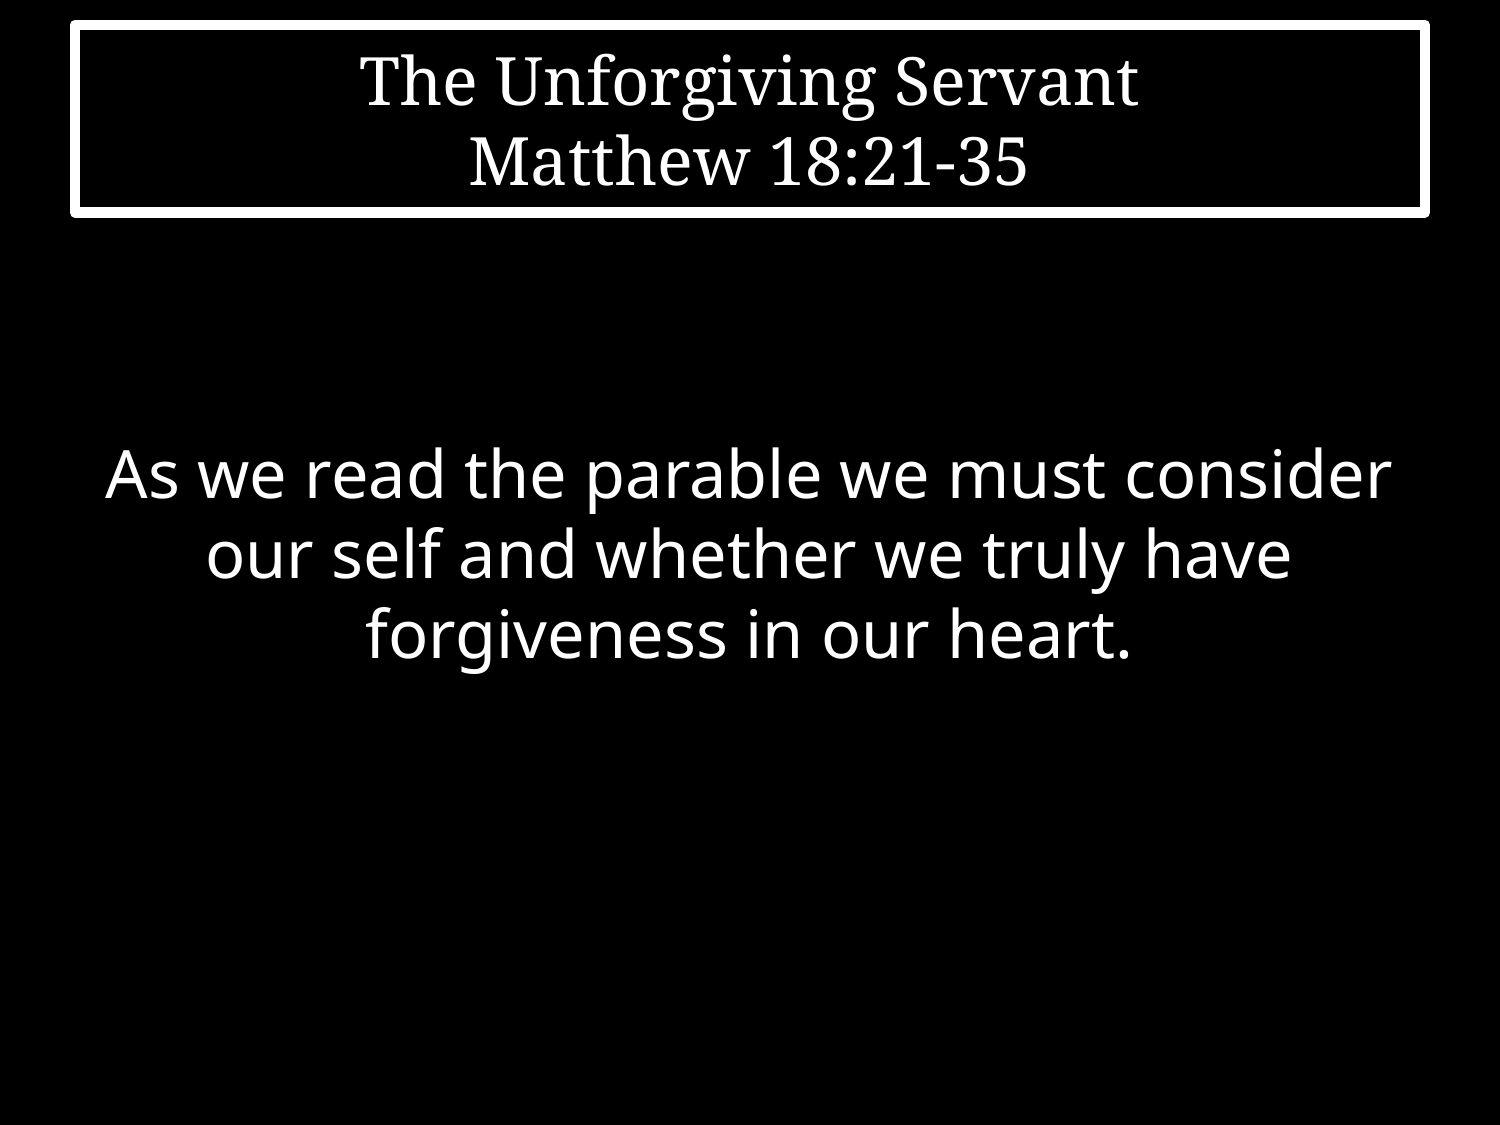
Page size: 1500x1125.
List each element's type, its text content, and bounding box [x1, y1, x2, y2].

list As we read the parable we must consider our self and whether we truly have forgiveness in our heart. [75, 237, 1425, 1075]
title The Unforgiving Servant Matthew 18:21-35 [75, 24, 1425, 213]
